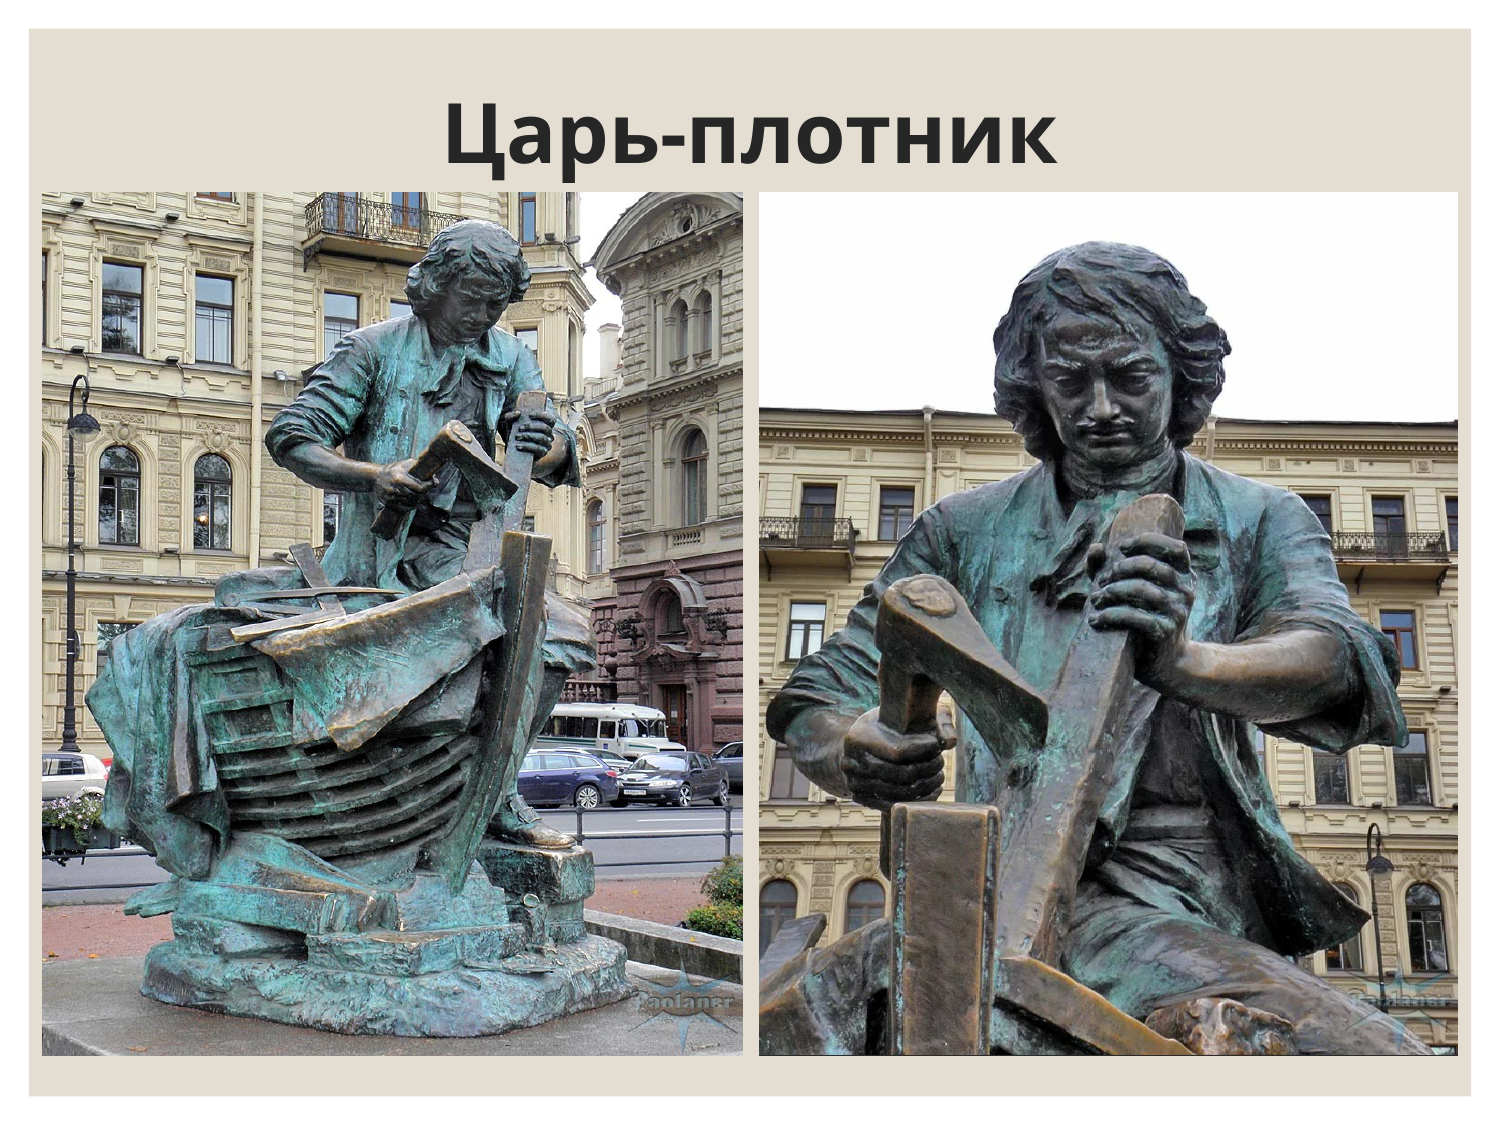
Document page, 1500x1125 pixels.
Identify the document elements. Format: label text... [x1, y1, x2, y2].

title Царь-плотник [112, 79, 1388, 193]
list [759, 192, 1458, 1056]
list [42, 192, 743, 1056]
